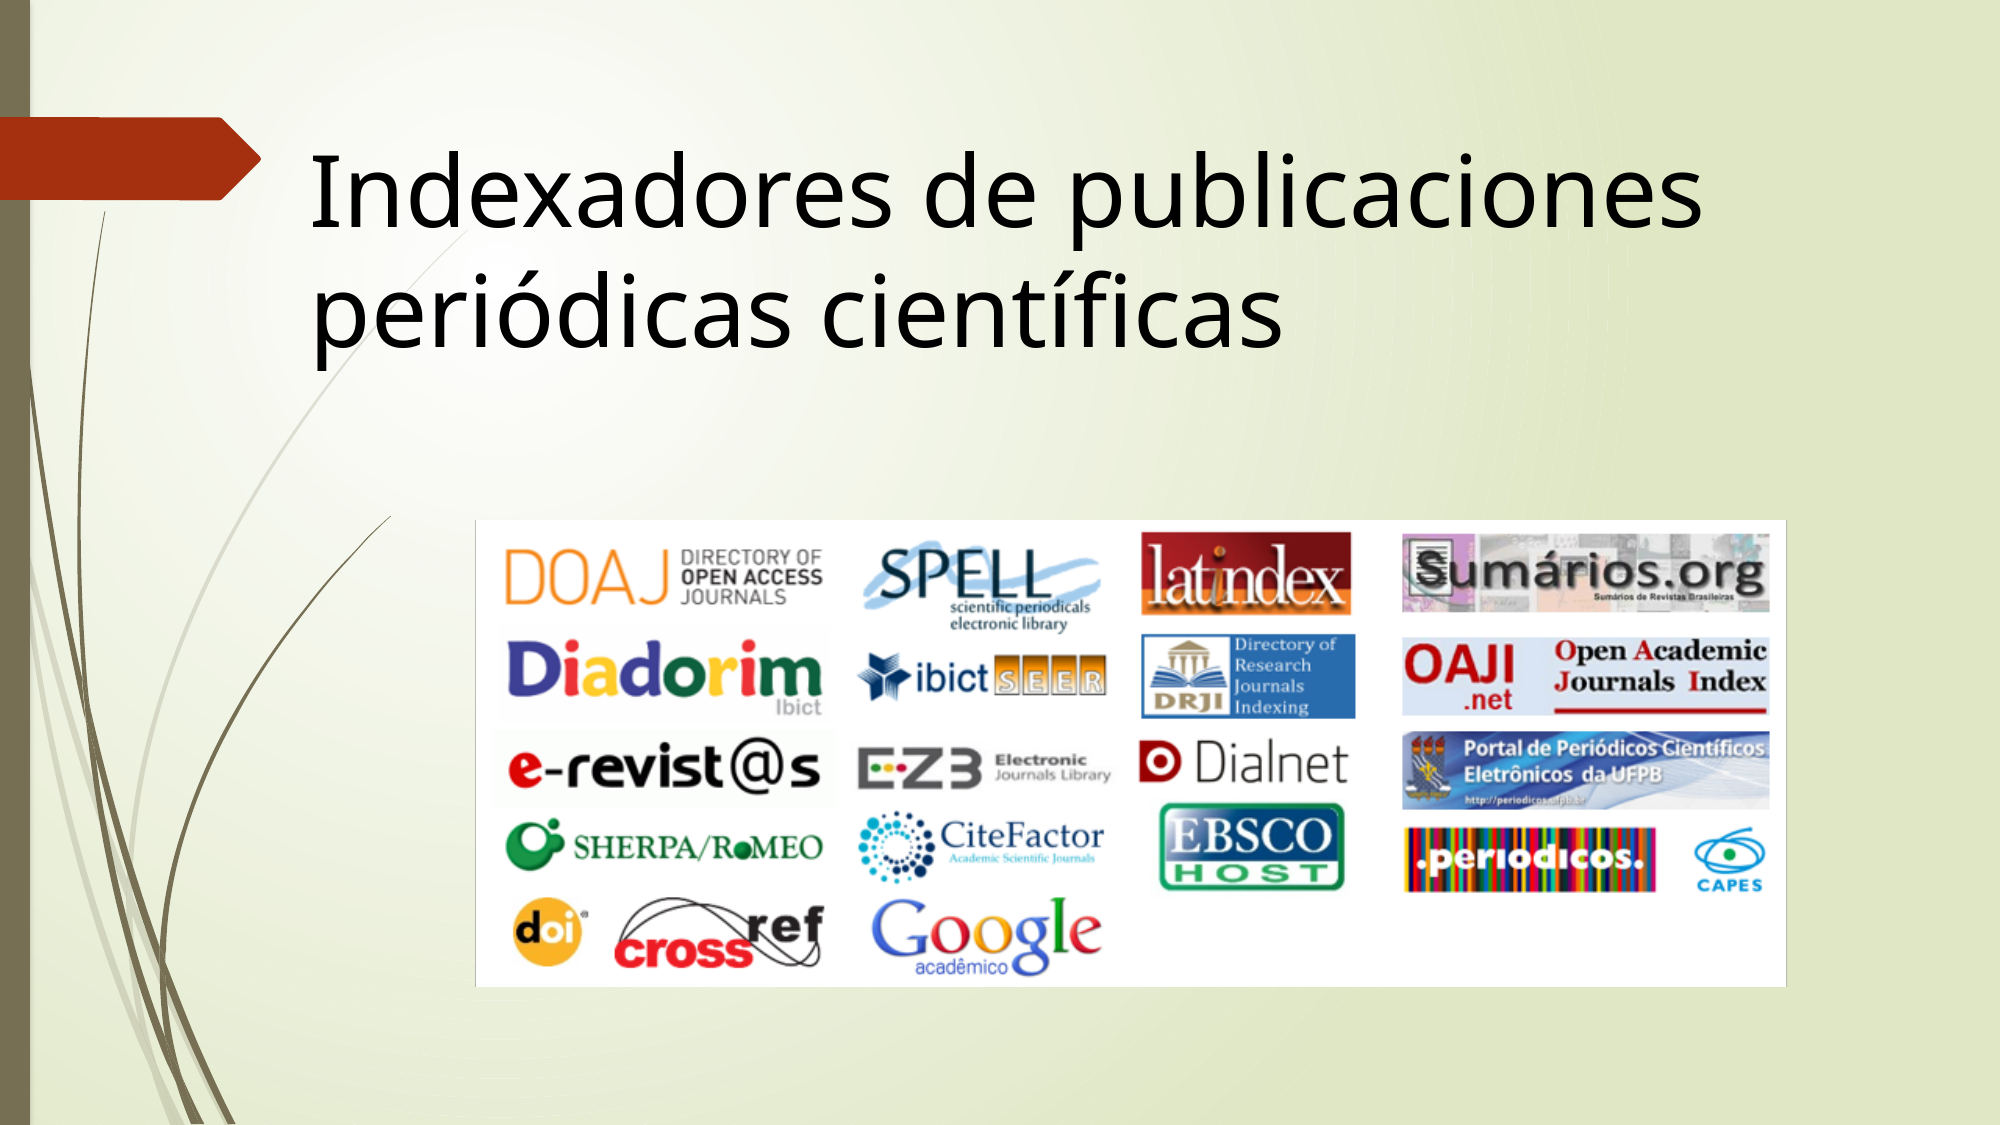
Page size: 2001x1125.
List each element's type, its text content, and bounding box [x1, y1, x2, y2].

picture [464, 520, 1799, 987]
text_box Indexadores de publicaciones periódicas científicas [294, 120, 1745, 376]
